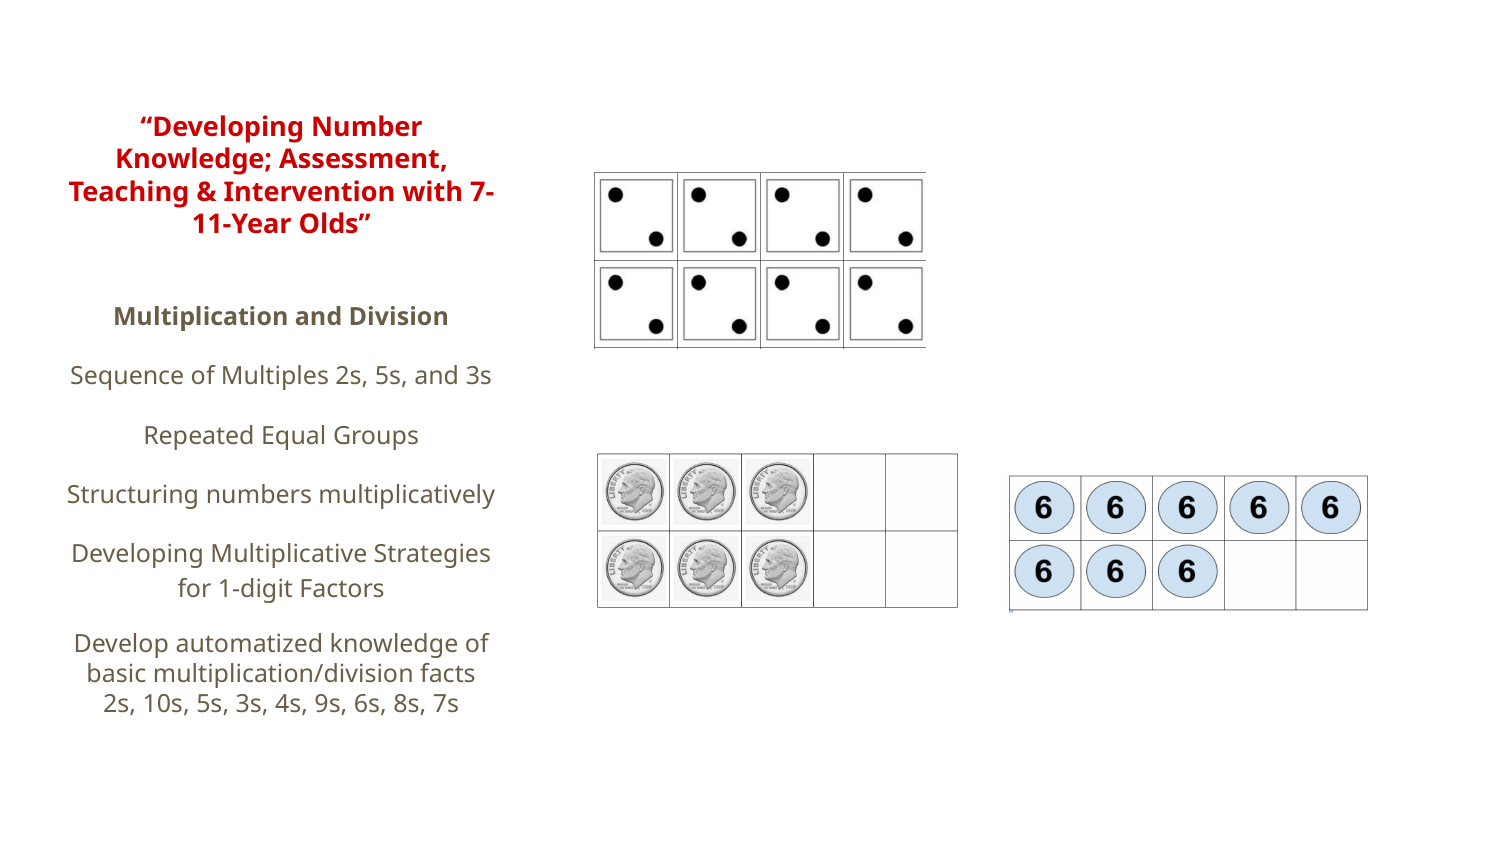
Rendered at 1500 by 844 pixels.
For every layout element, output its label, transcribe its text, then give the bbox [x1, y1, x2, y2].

picture [1002, 470, 1372, 614]
picture [593, 170, 926, 349]
picture [593, 448, 963, 612]
list Multiplication and Division Sequence of Multiples 2s, 5s, and 3s Repeated Equal Groups Structuring numbers multiplicatively Developing Multiplicative Strategies for 1-digit Factors Develop automatized knowledge of basic multiplication/division facts 2s, 10s, 5s, 3s, 4s, 9s, 6s, 8s, 7s [51, 280, 512, 804]
title “Developing Number Knowledge; Assessment, Teaching & Intervention with 7-11-Year Olds” [51, 91, 512, 255]
